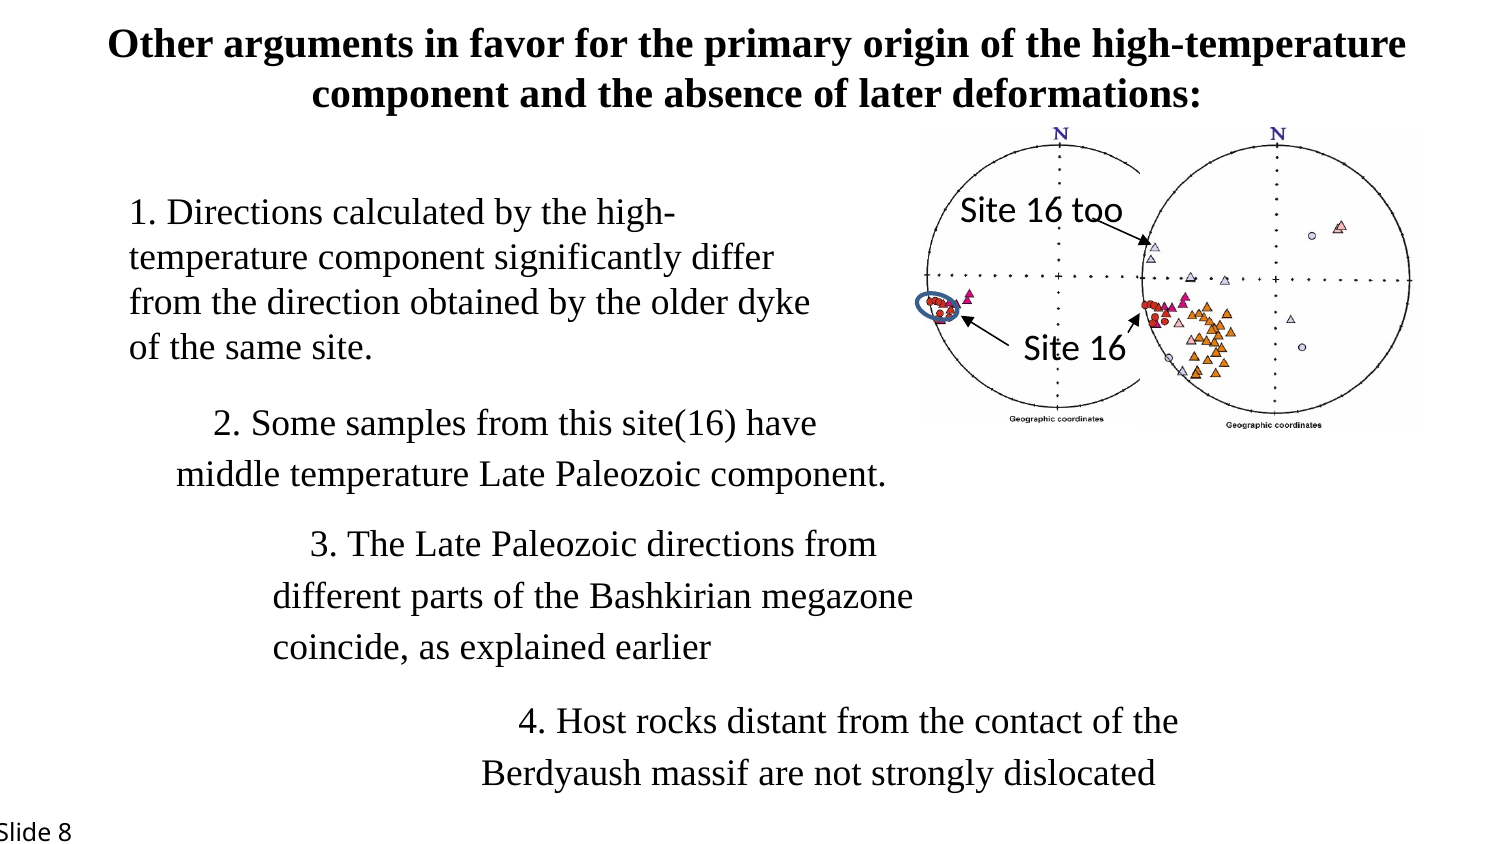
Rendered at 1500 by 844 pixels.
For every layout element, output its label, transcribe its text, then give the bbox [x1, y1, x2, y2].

text_box 3. The Late Paleozoic directions from different parts of the Bashkirian megazone coincide, as explained earlier [257, 504, 1008, 675]
text_box Slide 8 [0, 809, 88, 844]
text_box 2. Some samples from this site(16) have middle temperature Late Paleozoic component. [161, 383, 912, 502]
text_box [1092, 217, 1152, 245]
text_box 4. Host rocks distant from the contact of the Berdyaush massif are not strongly dislocated [466, 681, 1217, 800]
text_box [960, 315, 1009, 347]
text_box Other arguments in favor for the primary origin of the high-temperature component and the absence of later deformations: [64, 8, 1450, 124]
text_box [915, 126, 1138, 423]
picture [1139, 127, 1422, 429]
text_box 1. Directions calculated by the high-temperature component significantly differ from the direction obtained by the older dyke of the same site. [114, 179, 867, 375]
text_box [1127, 312, 1140, 333]
